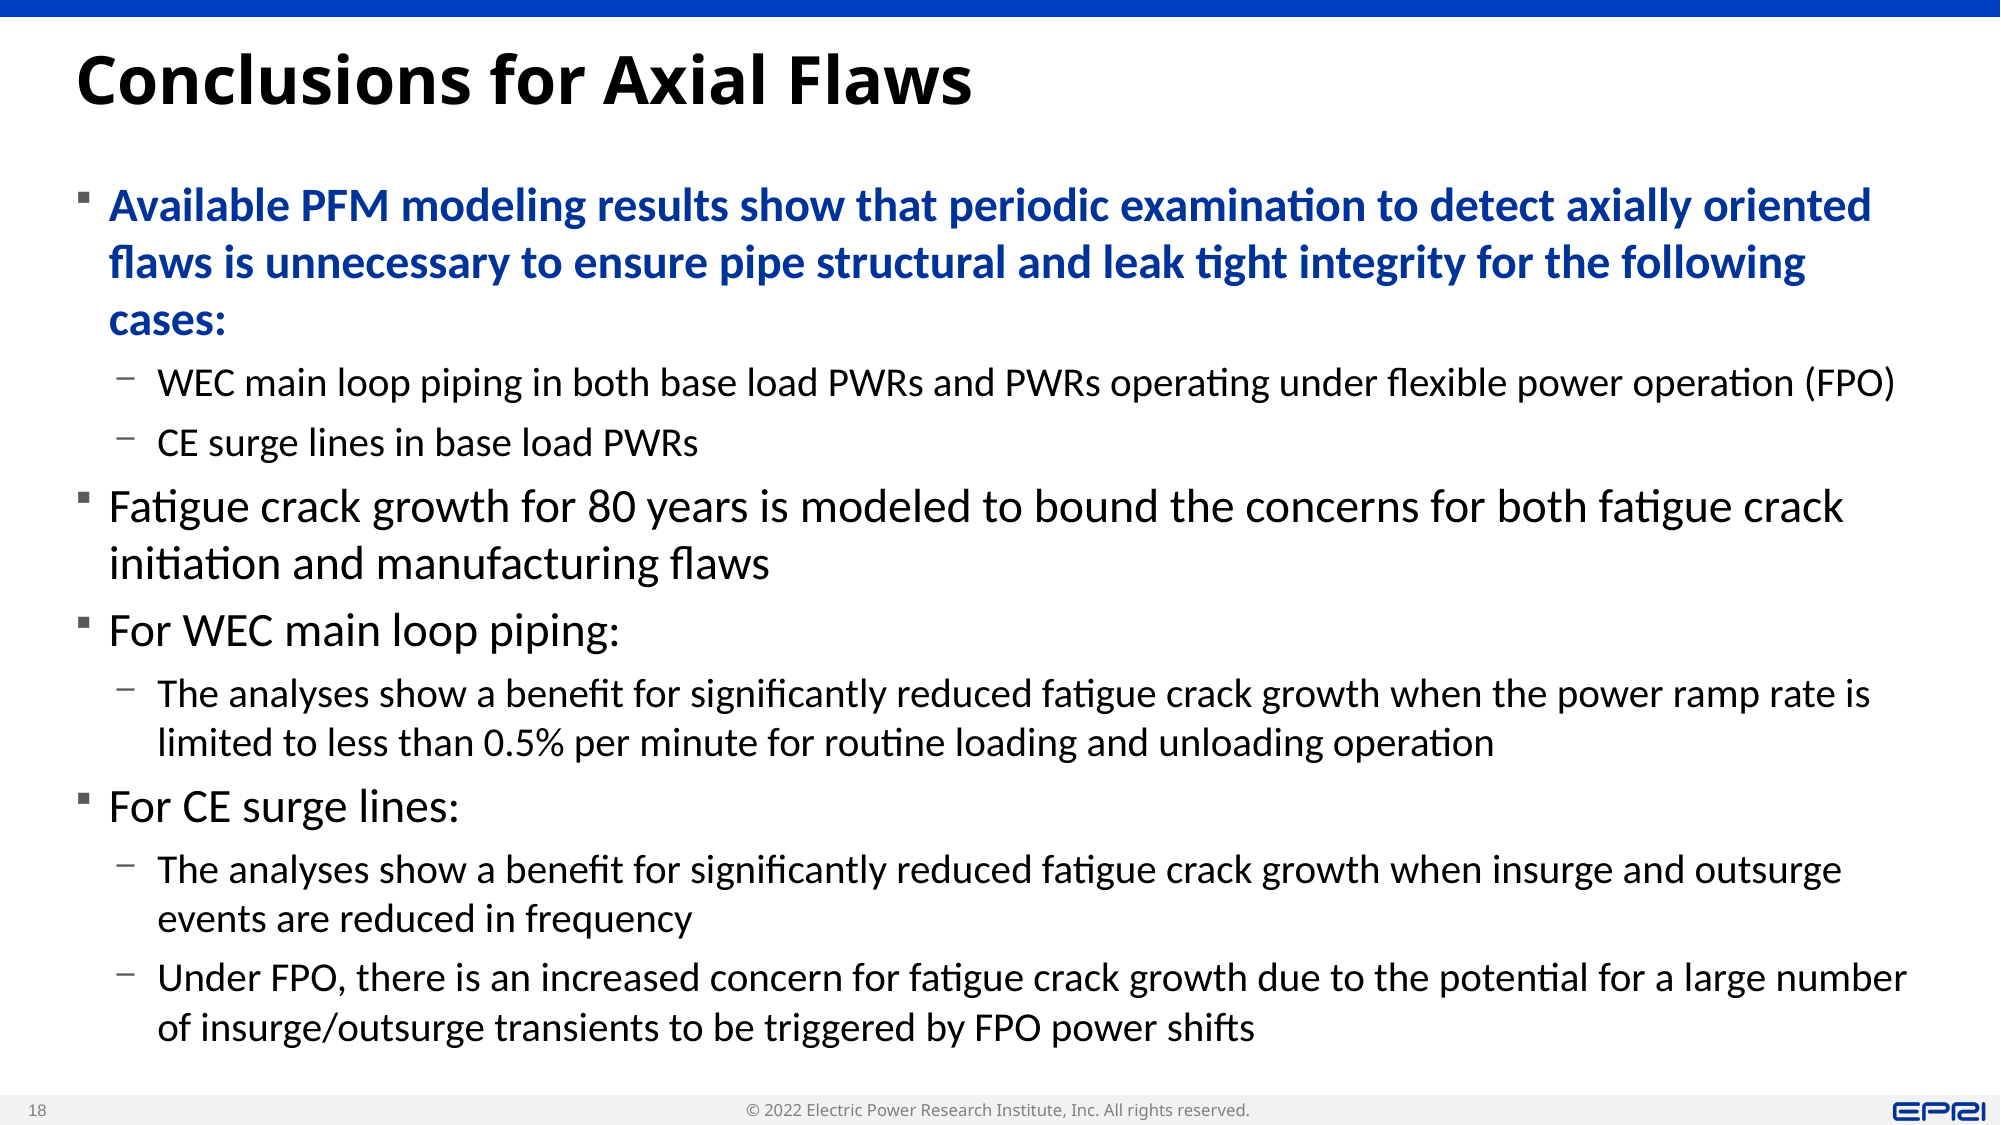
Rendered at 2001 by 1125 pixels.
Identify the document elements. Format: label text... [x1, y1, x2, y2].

list Available PFM modeling results show that periodic examination to detect axially oriented flaws is unnecessary to ensure pipe structural and leak tight integrity for the following cases: WEC main loop piping in both base load PWRs and PWRs operating under flexible power operation (FPO) CE surge lines in base load PWRs Fatigue crack growth for 80 years is modeled to bound the concerns for both fatigue crack initiation and manufacturing flaws For WEC main loop piping: The analyses show a benefit for significantly reduced fatigue crack growth when the power ramp rate is limited to less than 0.5% per minute for routine loading and unloading operation For CE surge lines: The analyses show a benefit for significantly reduced fatigue crack growth when insurge and outsurge events are reduced in frequency Under FPO, there is an increased concern for fatigue crack growth due to the potential for a large number of insurge/outsurge transients to be triggered by FPO power shifts [59, 165, 1936, 1090]
title Conclusions for Axial Flaws [59, 29, 1936, 151]
picture [1892, 1102, 1986, 1121]
